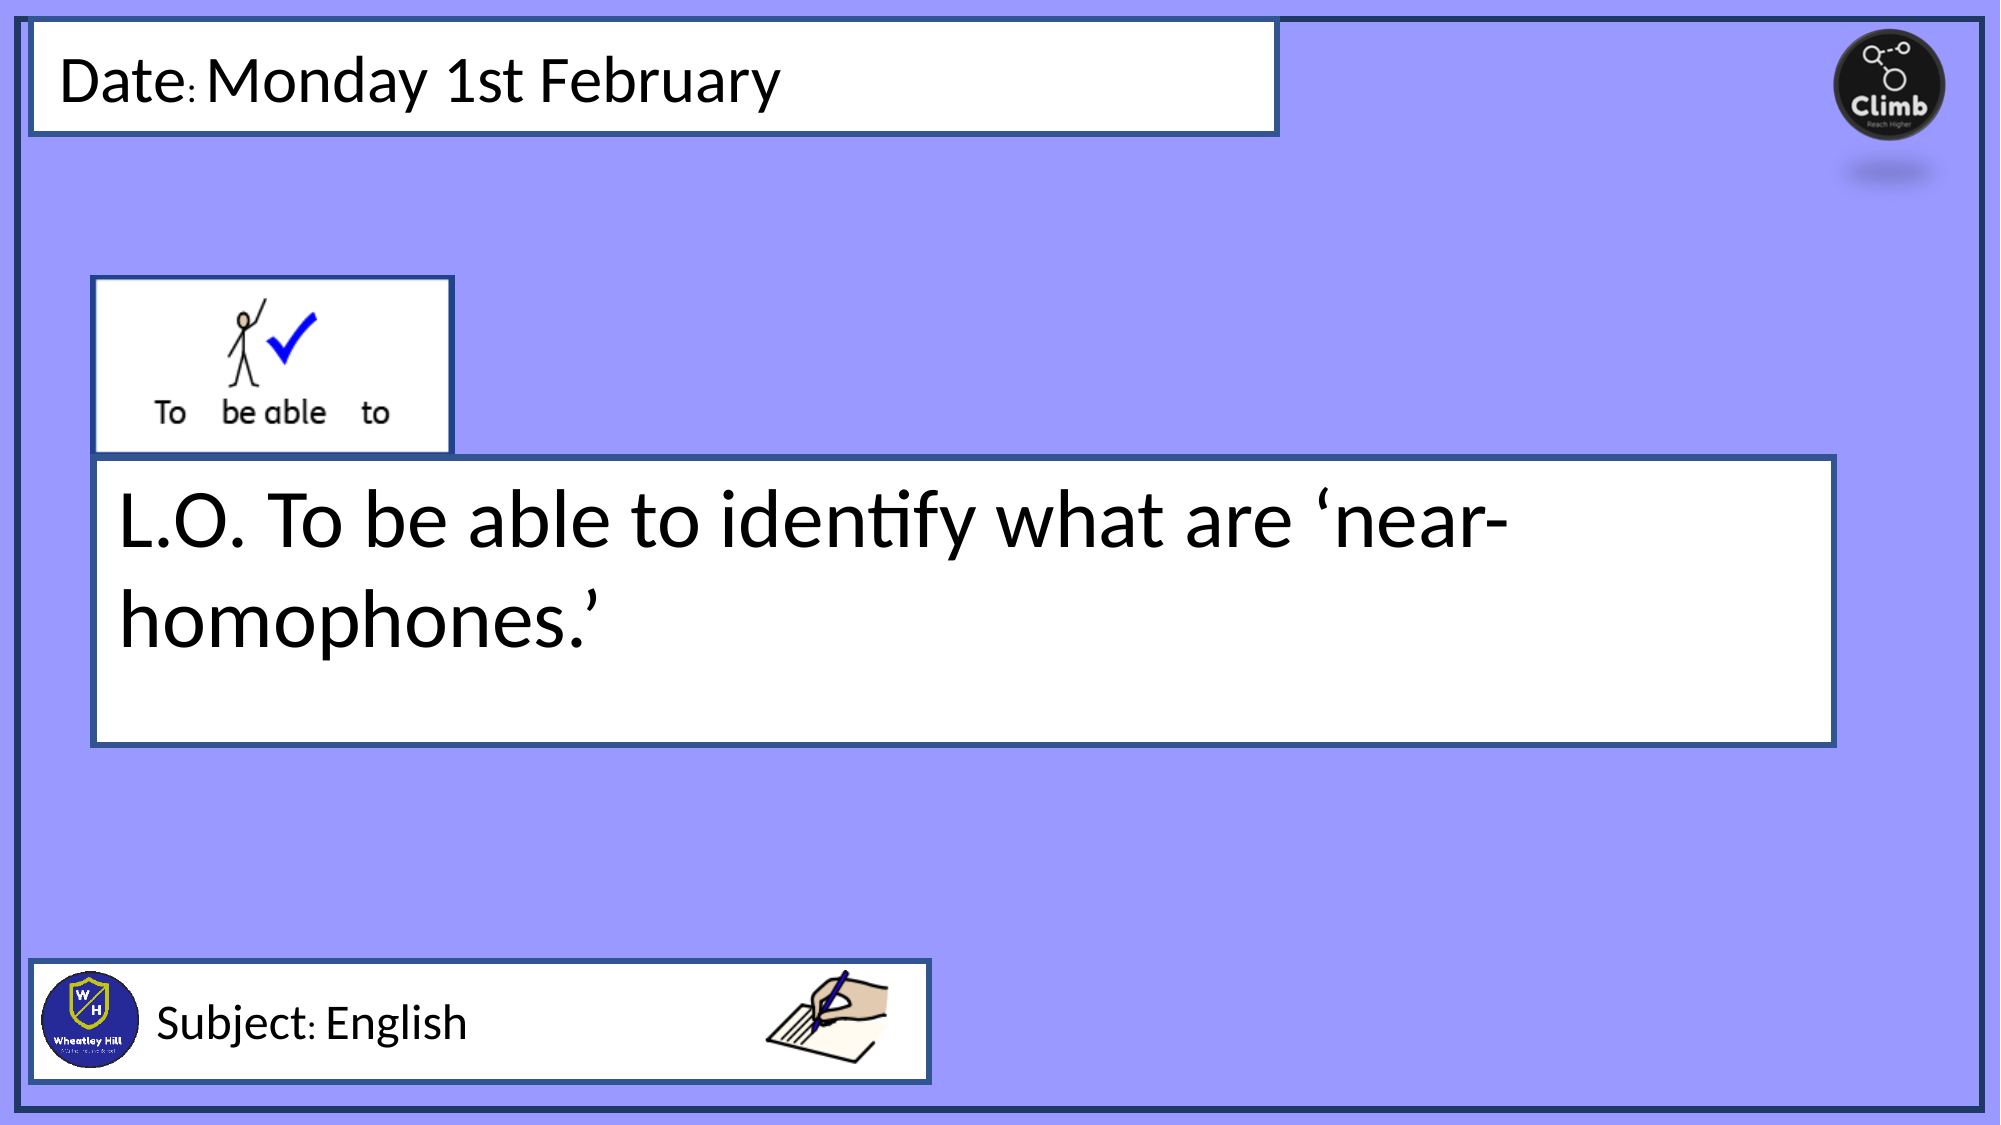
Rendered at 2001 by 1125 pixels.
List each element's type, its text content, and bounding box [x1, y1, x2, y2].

picture [1815, 28, 1964, 212]
picture [762, 970, 899, 1076]
text_box [92, 456, 1835, 746]
text_box Date: Monday 1st February [44, 28, 1264, 124]
text_box Subject: English [141, 981, 762, 1057]
text_box [16, 18, 1983, 1111]
picture [41, 971, 139, 1068]
text_box [30, 960, 930, 1083]
text_box L.O. To be able to identify what are ‘near-homophones.’ [104, 456, 1816, 672]
text_box [30, 18, 1278, 135]
picture [90, 275, 455, 457]
